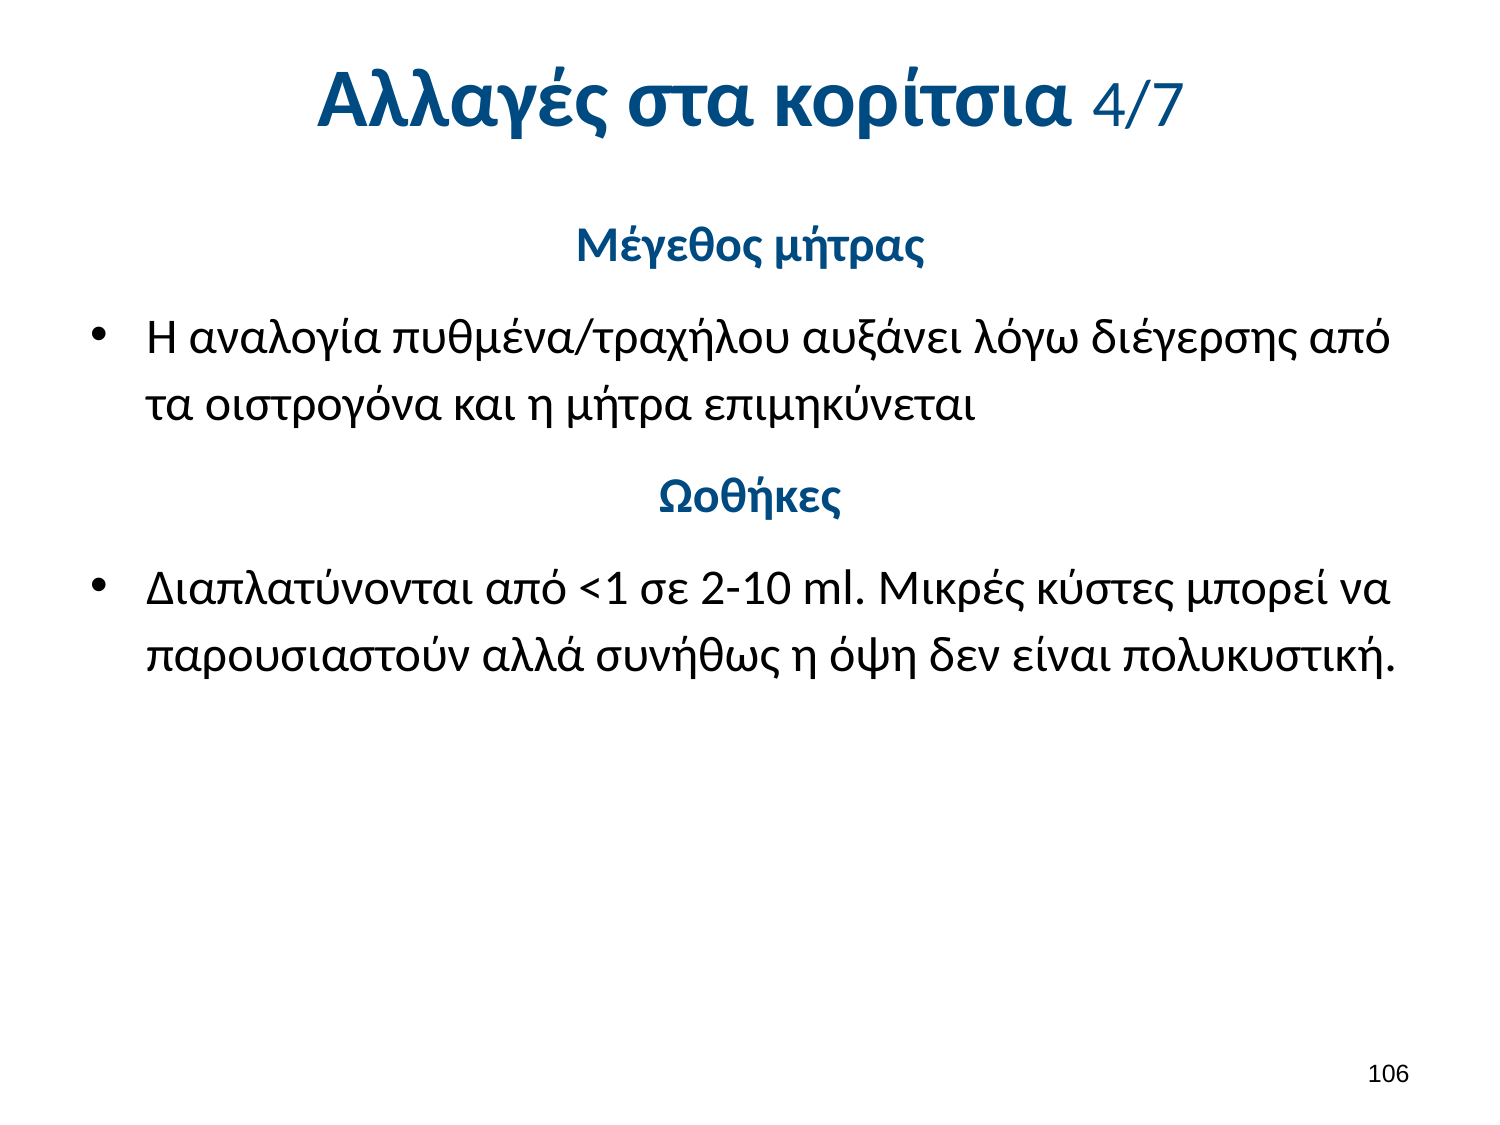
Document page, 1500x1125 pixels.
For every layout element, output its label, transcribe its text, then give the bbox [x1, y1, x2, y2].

list Μέγεθος μήτρας Η αναλογία πυθμένα/τραχήλου αυξάνει λόγω διέγερσης από τα οιστρογόνα και η μήτρα επιμηκύνεται Ωοθήκες Διαπλατύνονται από <1 σε 2-10 ml. Μικρές κύστες μπορεί να παρουσιαστούν αλλά συνήθως η όψη δεν είναι πολυκυστική. [75, 196, 1425, 1024]
title Αλλαγές στα κορίτσια 4/7 [76, 19, 1427, 169]
slide_number 105 [1074, 1042, 1425, 1103]
